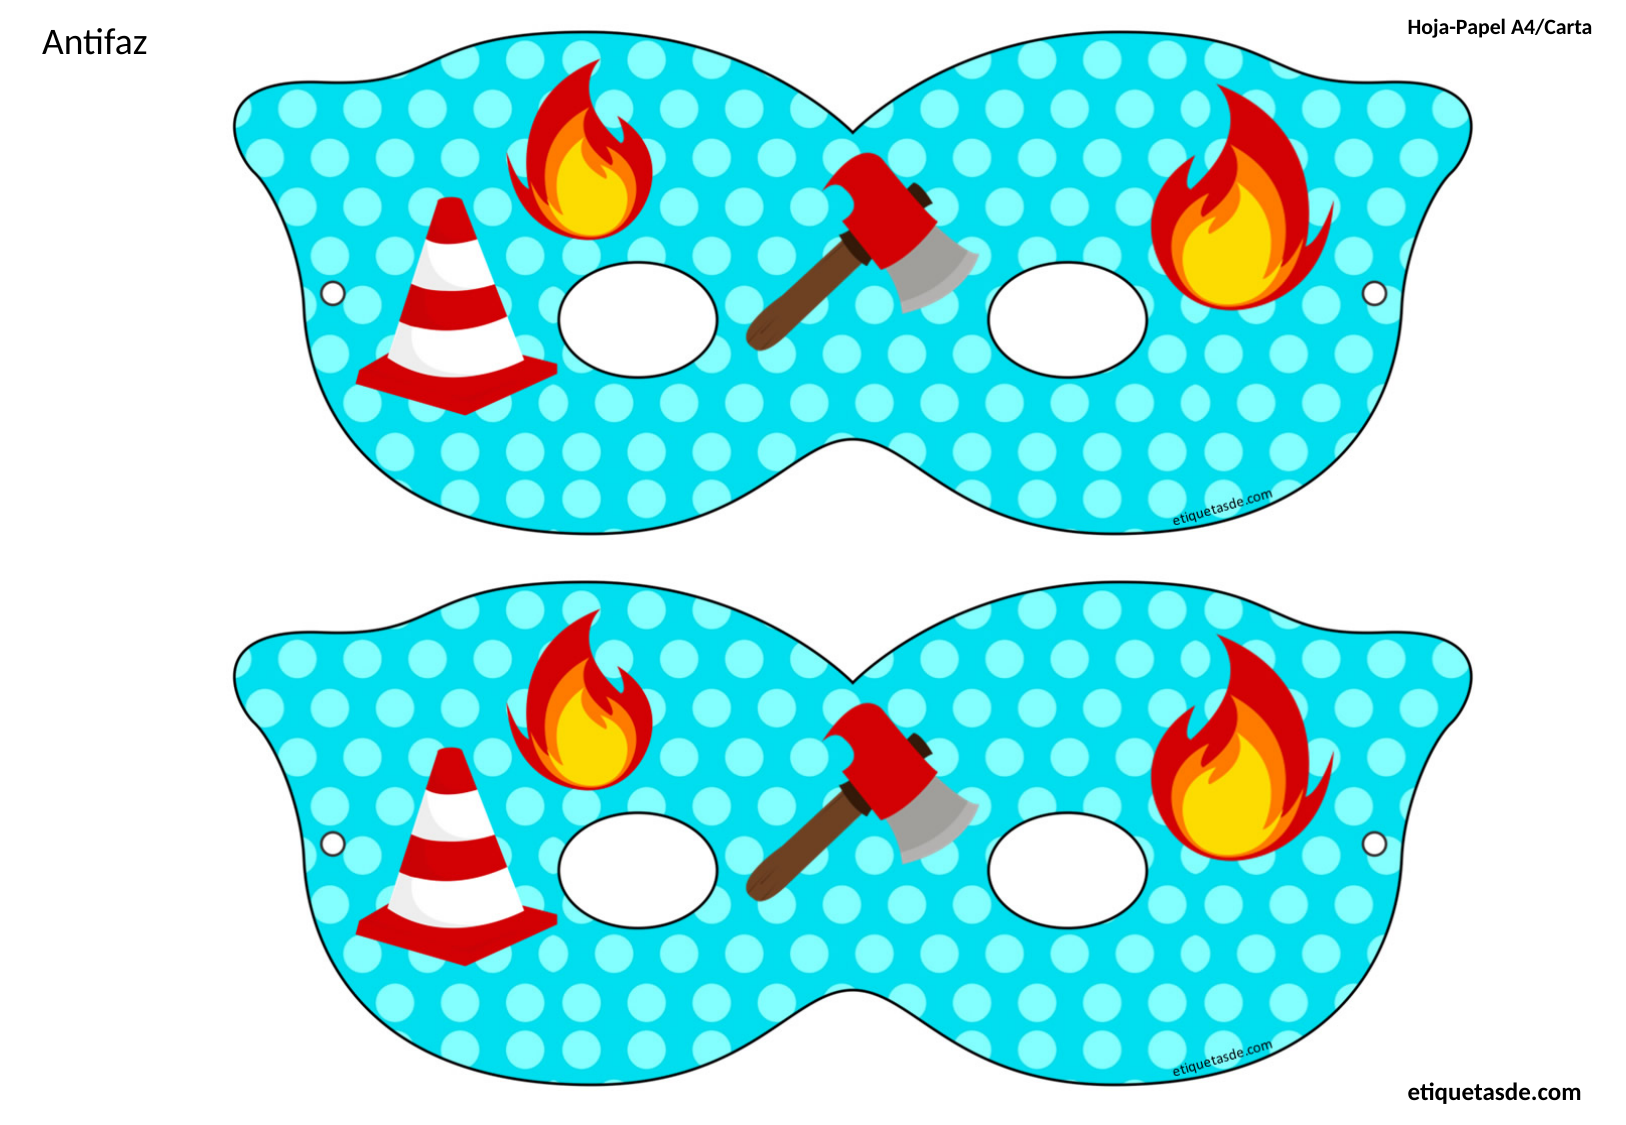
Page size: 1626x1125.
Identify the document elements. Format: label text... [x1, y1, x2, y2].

text_box Hoja-Papel A4/Carta [1392, 5, 1608, 47]
text_box Antifaz [27, 9, 168, 70]
picture [226, 566, 1484, 1102]
text_box etiquetasde.com [1392, 1067, 1597, 1113]
picture [226, 15, 1484, 551]
